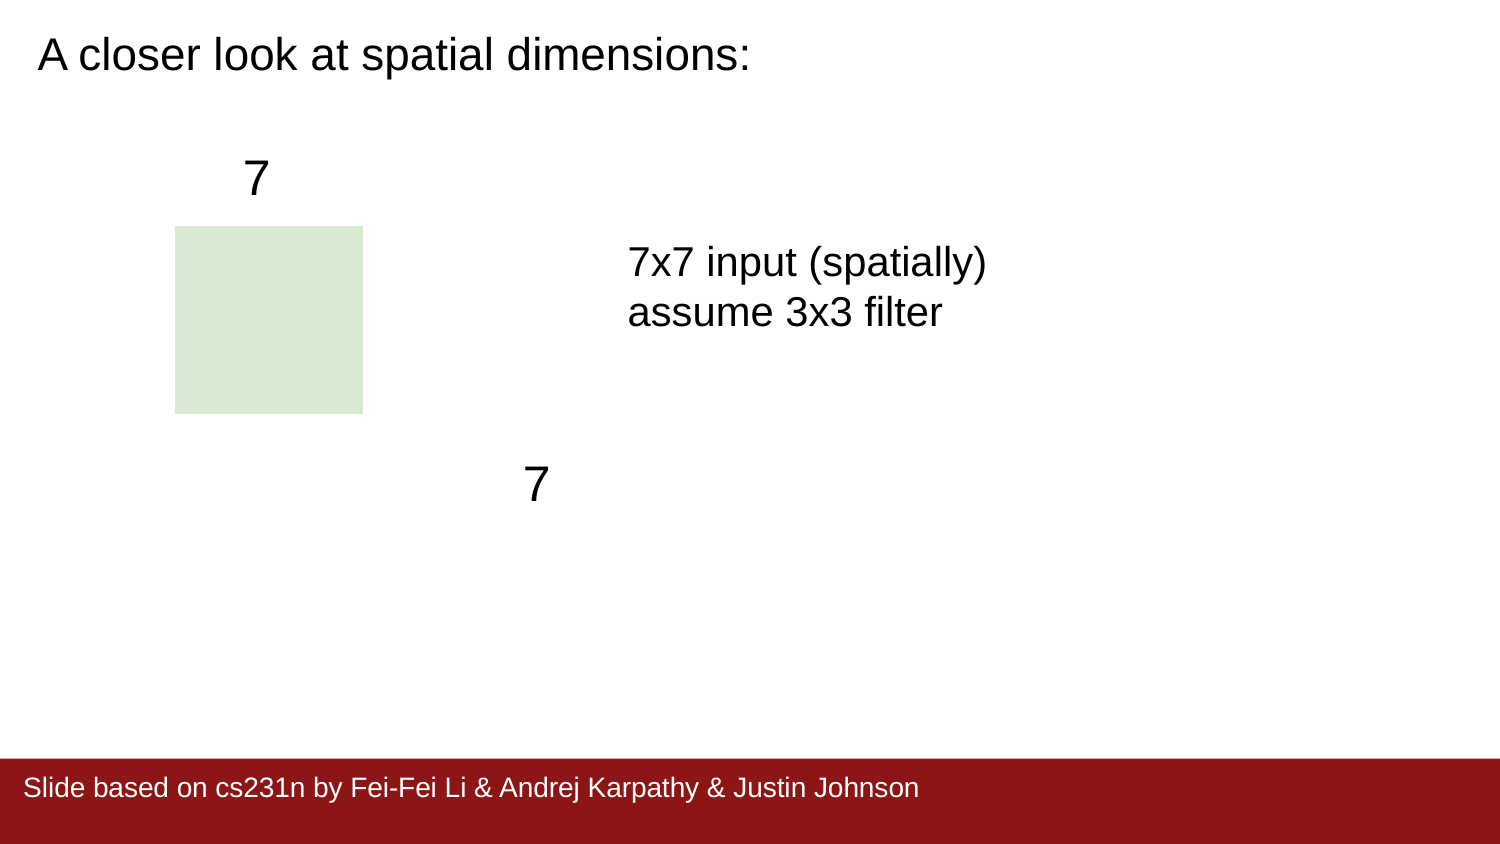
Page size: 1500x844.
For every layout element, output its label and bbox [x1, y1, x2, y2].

text_box [22, 9, 1397, 110]
table_header [50, 226, 489, 288]
text_box [612, 219, 1453, 522]
table_cell [50, 288, 489, 665]
text_box [228, 130, 318, 206]
text_box [507, 436, 605, 484]
